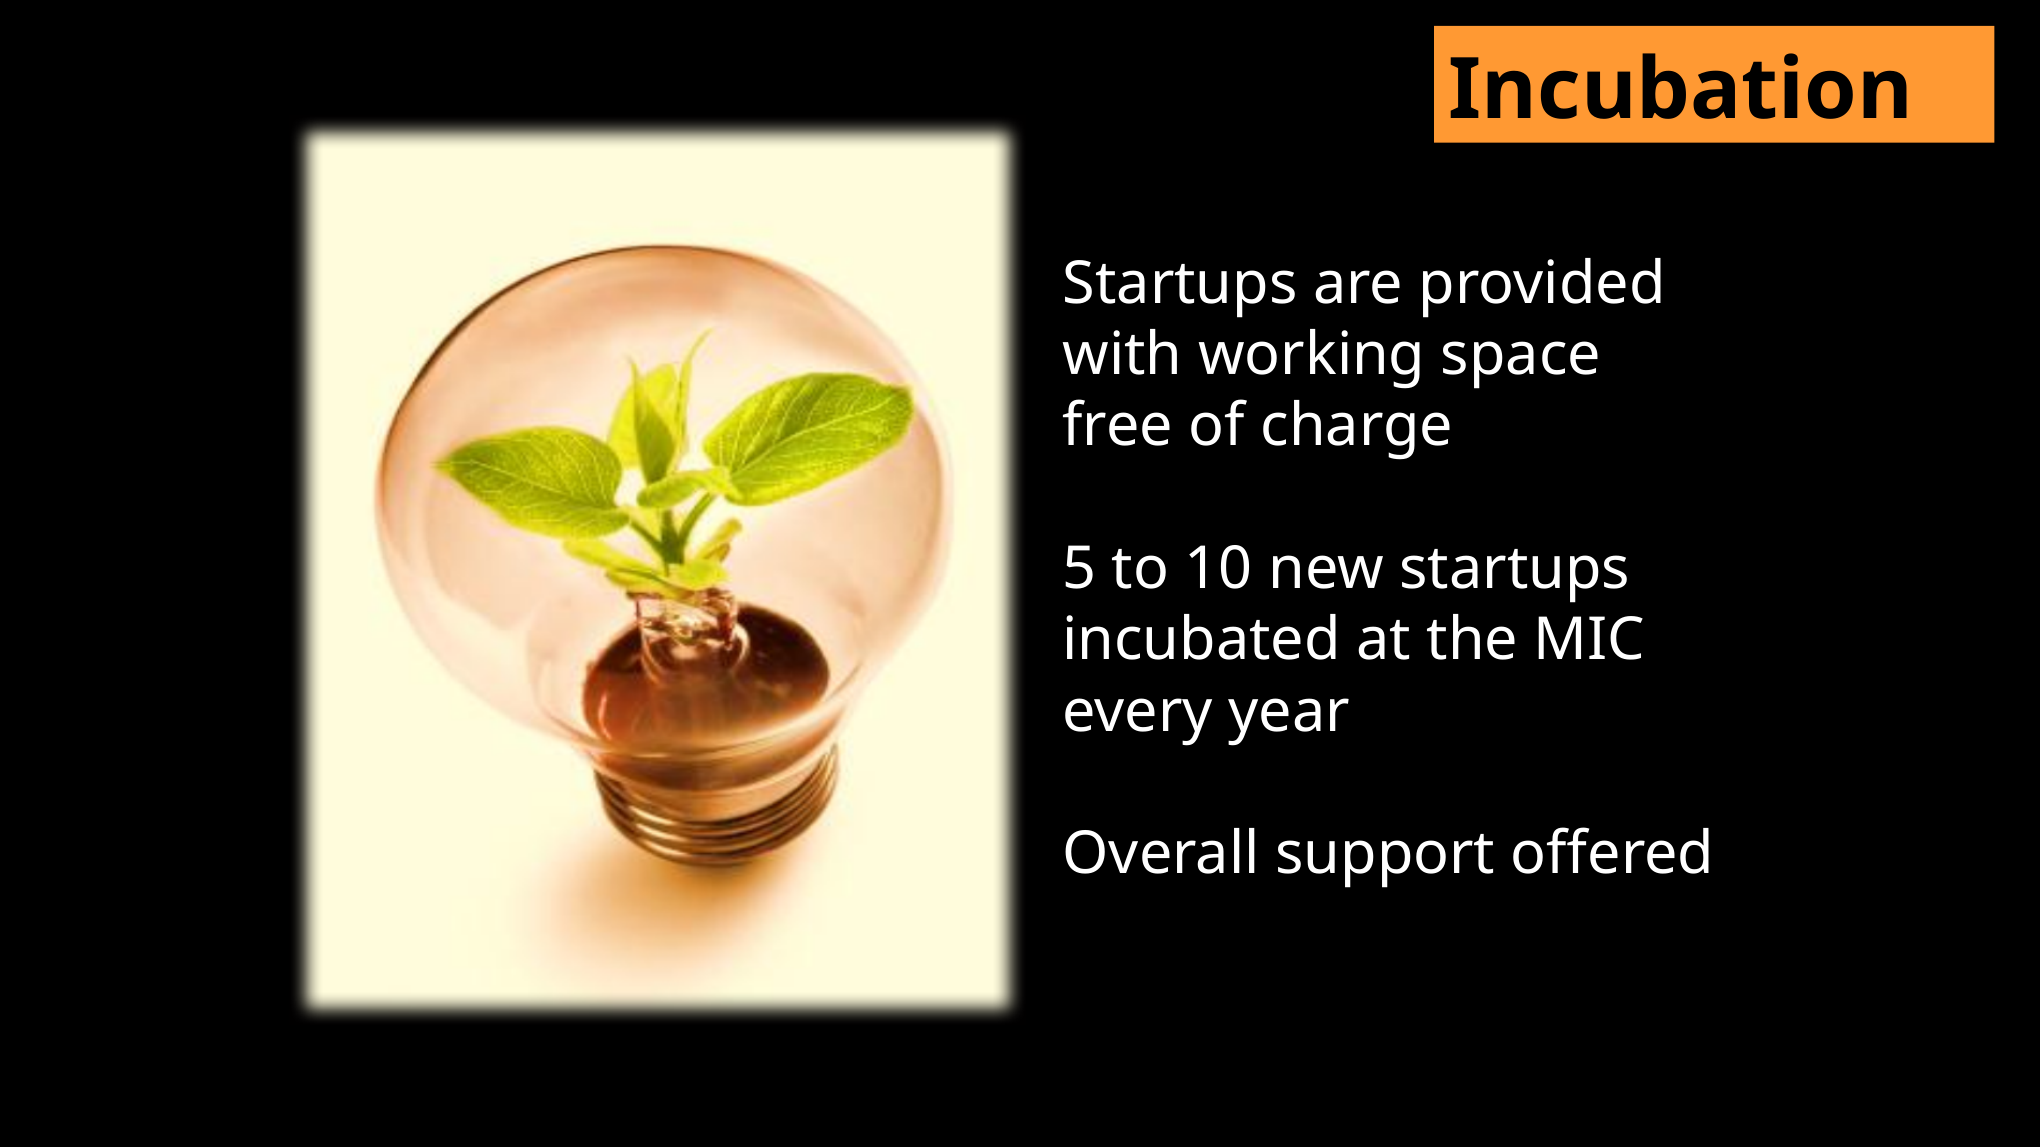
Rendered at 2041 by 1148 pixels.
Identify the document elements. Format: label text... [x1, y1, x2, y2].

picture [289, 115, 1028, 1027]
text_box Startups are provided with working space free of charge 5 to 10 new startups incubated at the MIC every year Overall support offered [1047, 236, 1731, 1036]
text_box Incubation [1434, 25, 1995, 143]
